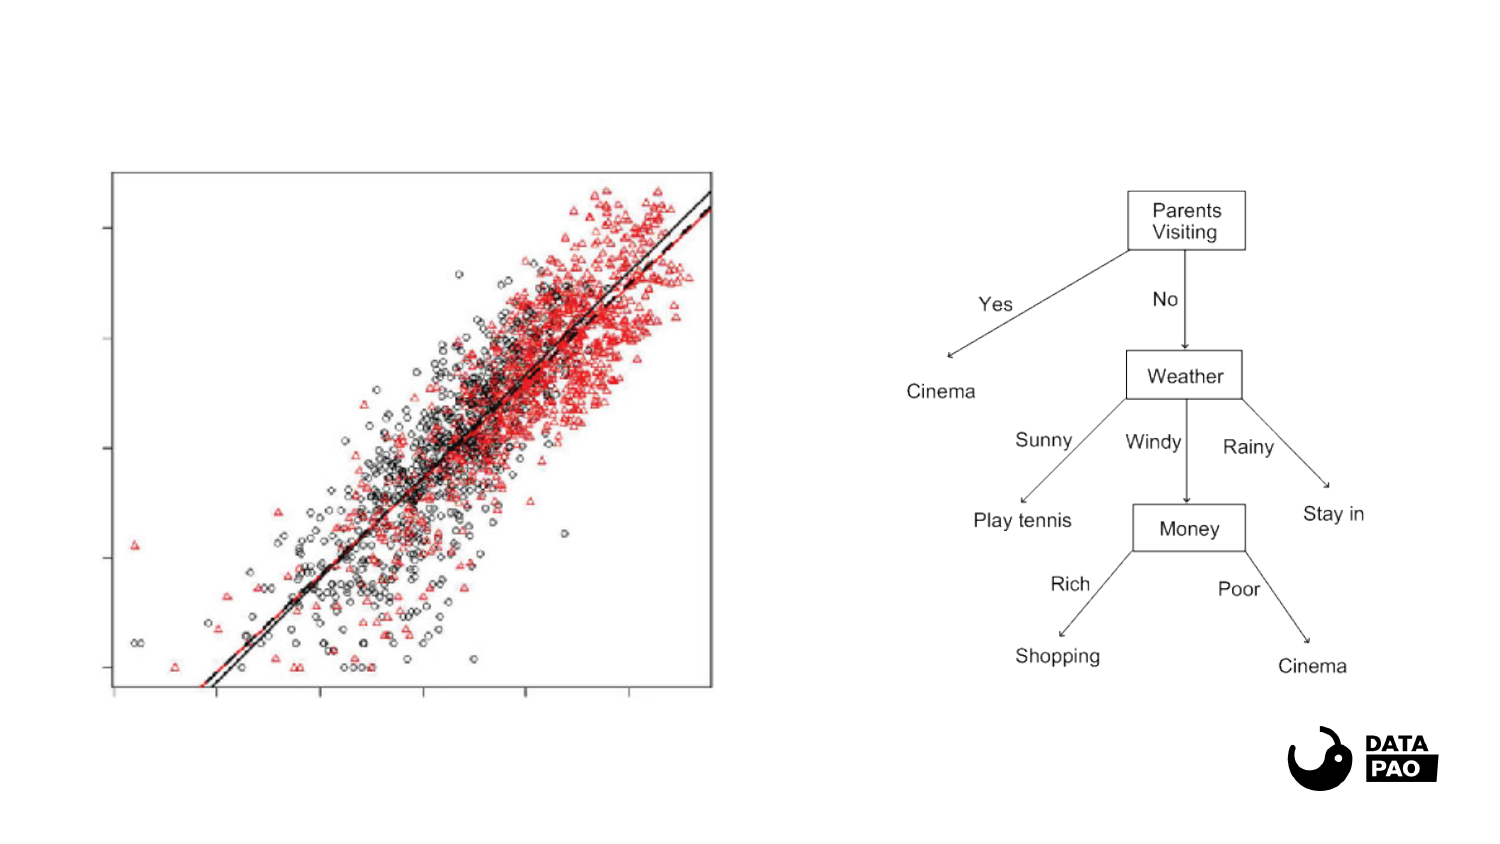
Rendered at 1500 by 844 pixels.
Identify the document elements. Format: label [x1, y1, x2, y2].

picture [100, 168, 716, 698]
picture [1287, 726, 1439, 791]
picture [894, 177, 1377, 689]
